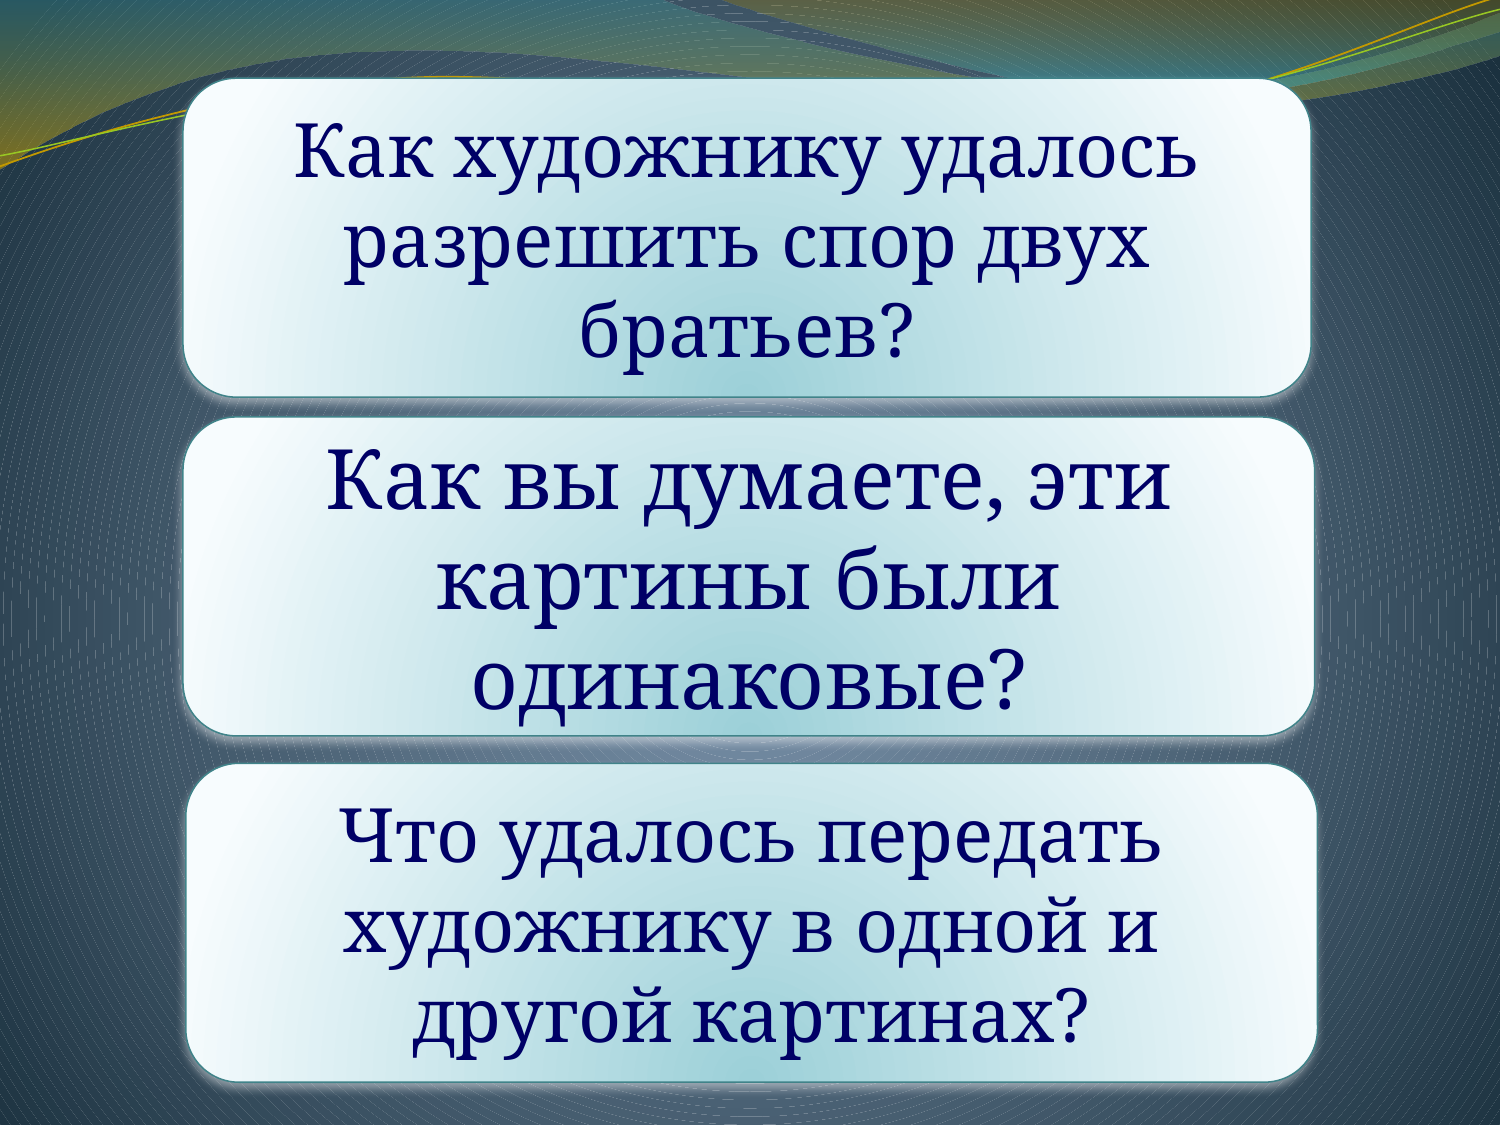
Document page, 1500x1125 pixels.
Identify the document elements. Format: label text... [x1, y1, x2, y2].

text_box Как художнику удалось разрешить спор двух братьев? [182, 77, 1312, 398]
text_box Что удалось передать художнику в одной и другой картинах? [185, 762, 1319, 1084]
text_box Как вы думаете, эти картины были одинаковые? [182, 416, 1316, 737]
